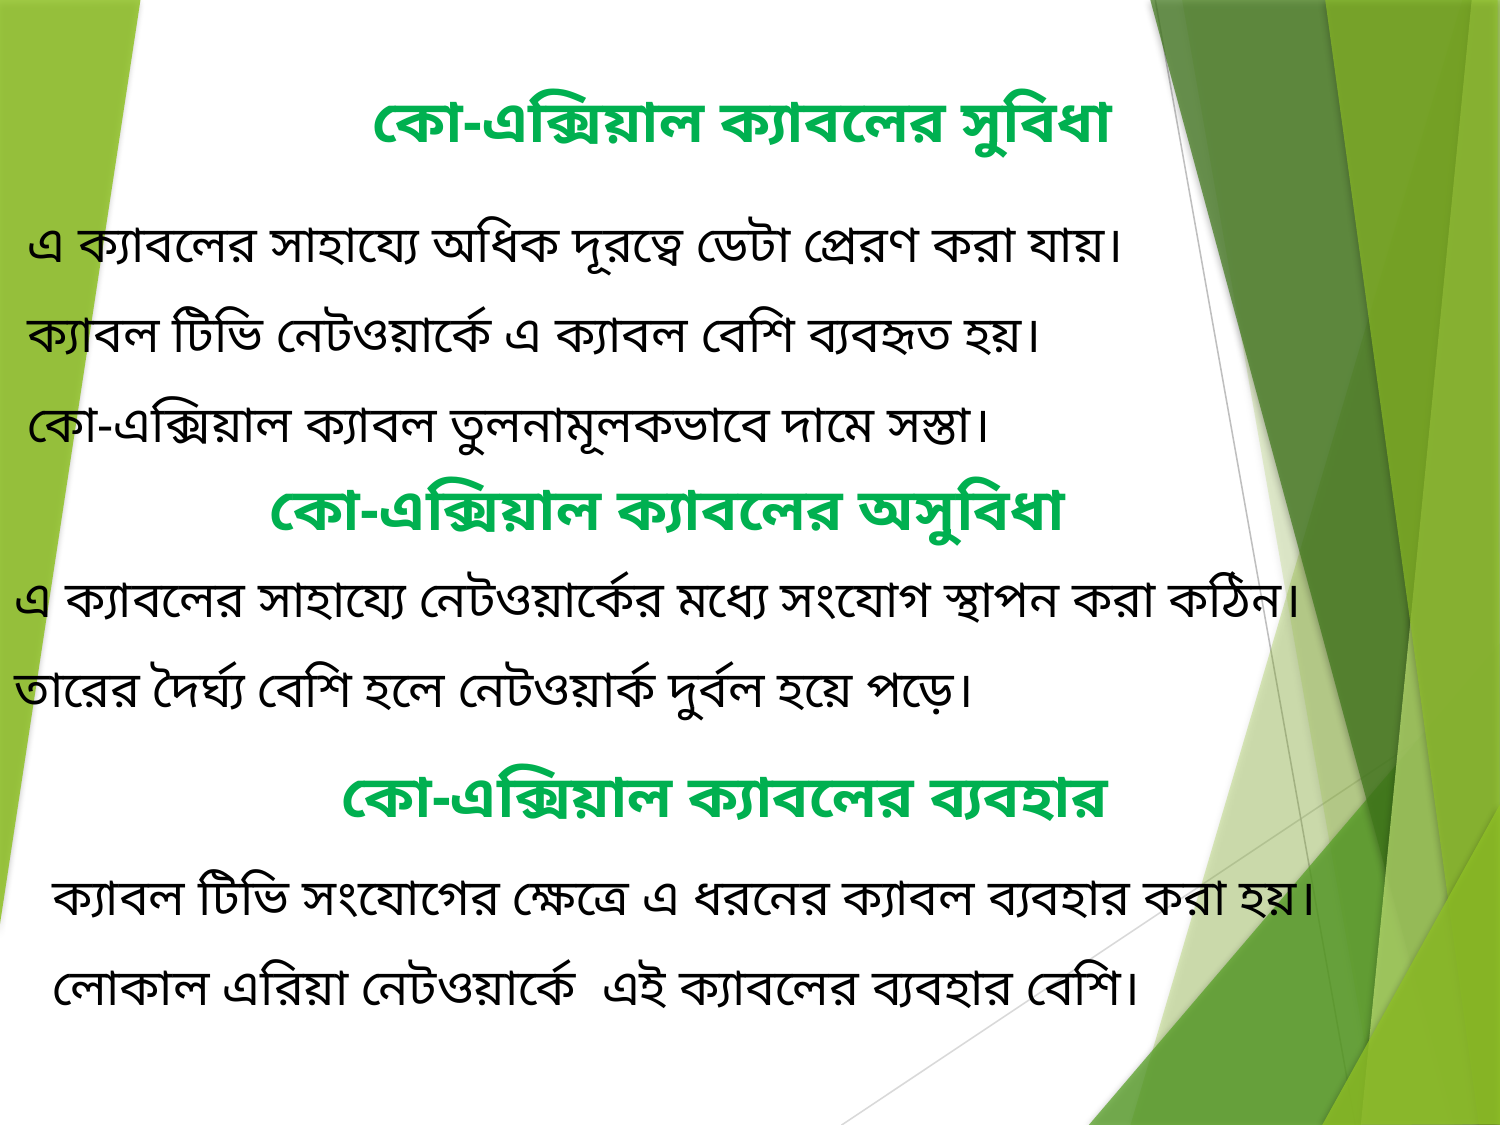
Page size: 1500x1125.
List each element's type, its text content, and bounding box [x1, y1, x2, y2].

text_box এ ক্যাবলের সাহায্যে অধিক দূরত্বে ডেটা প্রেরণ করা যায়। ক্যাবল টিভি নেটওয়ার্কে এ ক্যাবল বেশি ব্যবহৃত হয়। কো-এক্সিয়াল ক্যাবল তুলনামূলকভাবে দামে সস্তা। [12, 174, 1500, 460]
text_box ক্যাবল টিভি সংযোগের ক্ষেত্রে এ ধরনের ক্যাবল ব্যবহার করা হয়। লোকাল এরিয়া নেটওয়ার্কে এই ক্যাবলের ব্যবহার বেশি। [38, 828, 1500, 1023]
text_box কো-এক্সিয়াল ক্যাবলের অসুবিধা [0, 464, 1425, 549]
text_box কো-এক্সিয়াল ক্যাবলের সুবিধা [0, 76, 1500, 162]
text_box এ ক্যাবলের সাহায্যে নেটওয়ার্কের মধ্যে সংযোগ স্থাপন করা কঠিন। তারের দৈর্ঘ্য বেশি হলে নেটওয়ার্ক দুর্বল হয়ে পড়ে। [0, 560, 1500, 785]
text_box কো-এক্সিয়াল ক্যাবলের ব্যবহার [0, 751, 1475, 837]
